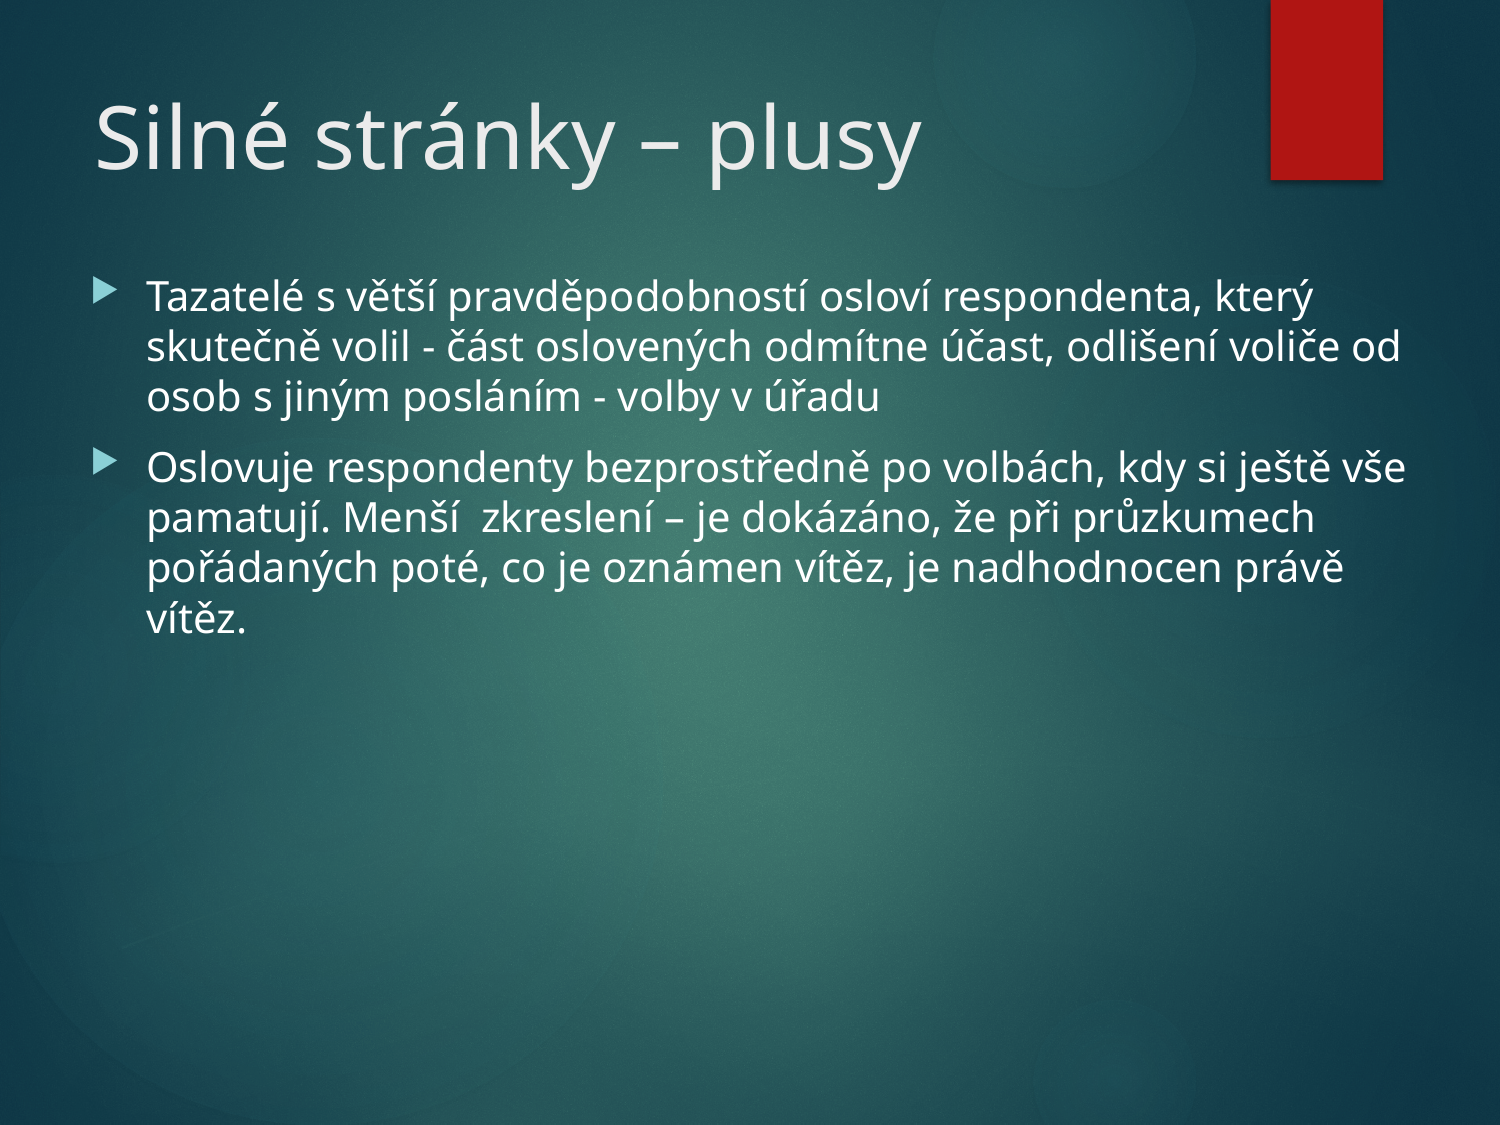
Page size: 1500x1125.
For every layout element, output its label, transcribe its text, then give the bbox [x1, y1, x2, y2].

title Silné stránky – plusy [79, 74, 1237, 262]
list Tazatelé s větší pravděpodobností osloví respondenta, který skutečně volil - část oslovených odmítne účast, odlišení voliče od osob s jiným posláním - volby v úřadu Oslovuje respondenty bezprostředně po volbách, kdy si ještě vše pamatují. Menší zkreslení – je dokázáno, že při průzkumech pořádaných poté, co je oznámen vítěz, je nadhodnocen právě vítěz. [75, 262, 1425, 1071]
